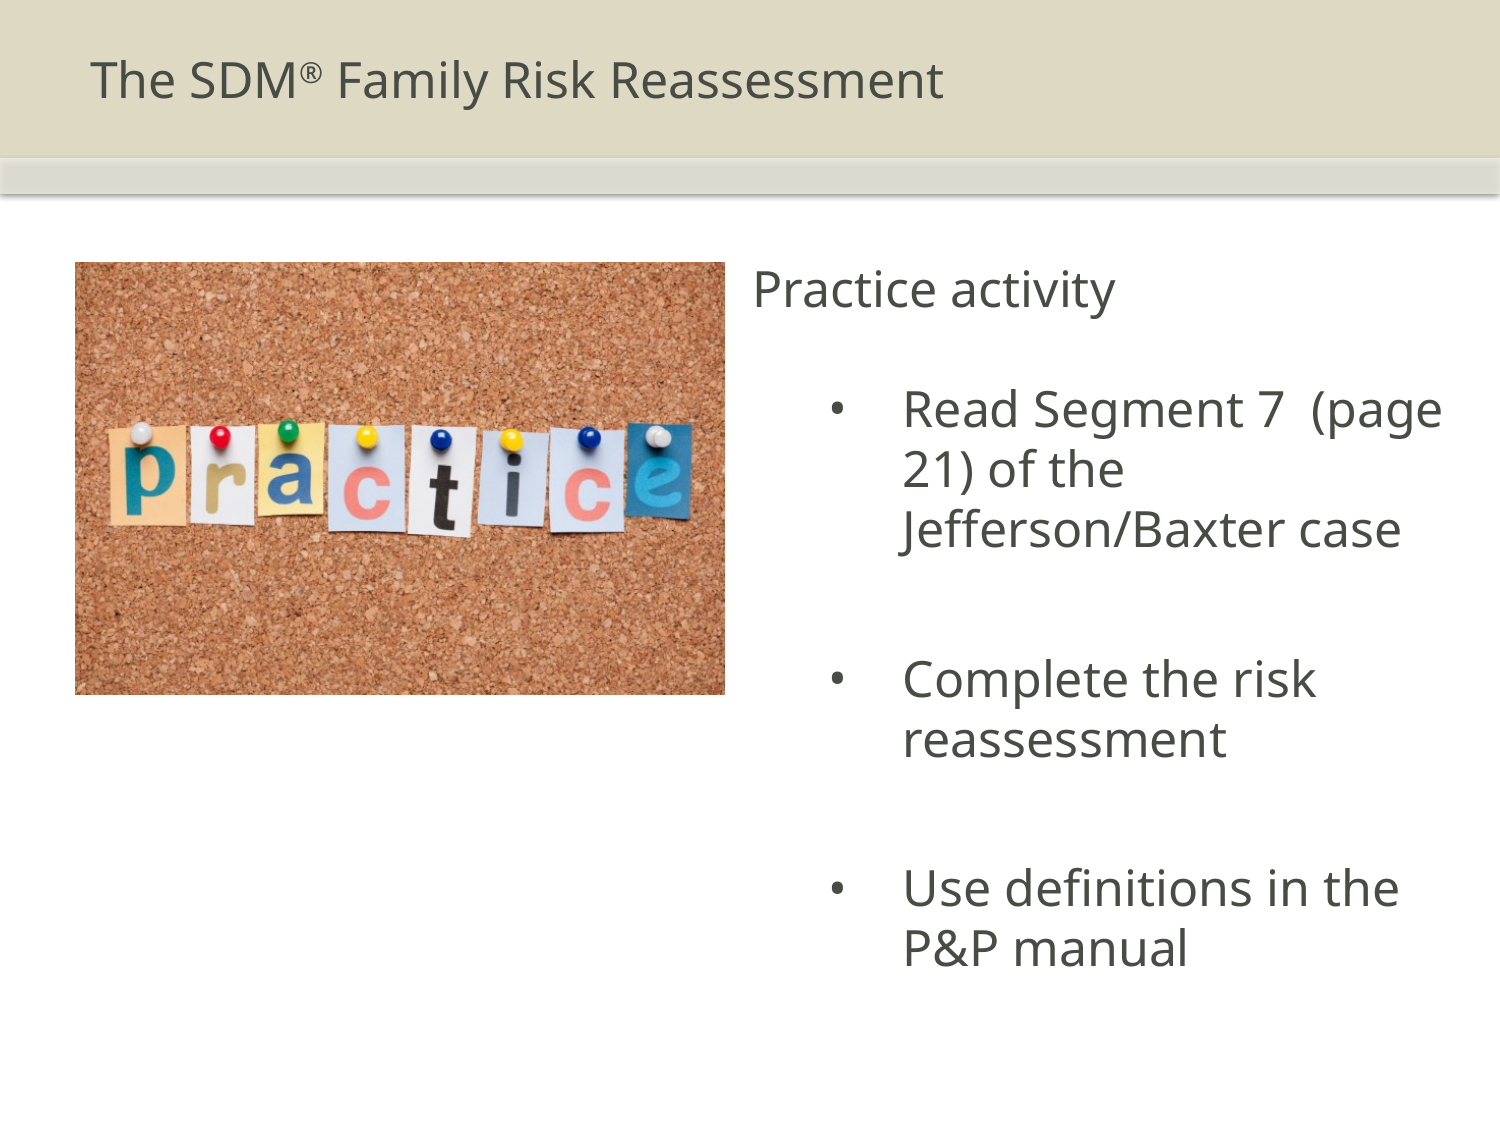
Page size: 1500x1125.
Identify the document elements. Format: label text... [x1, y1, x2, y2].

title The SDM® Family Risk Reassessment [75, 0, 1425, 158]
picture [74, 262, 725, 695]
list Practice activity Read Segment 7 (page 21) of the Jefferson/Baxter case Complete the risk reassessment Use definitions in the P&P manual [737, 249, 1500, 1025]
